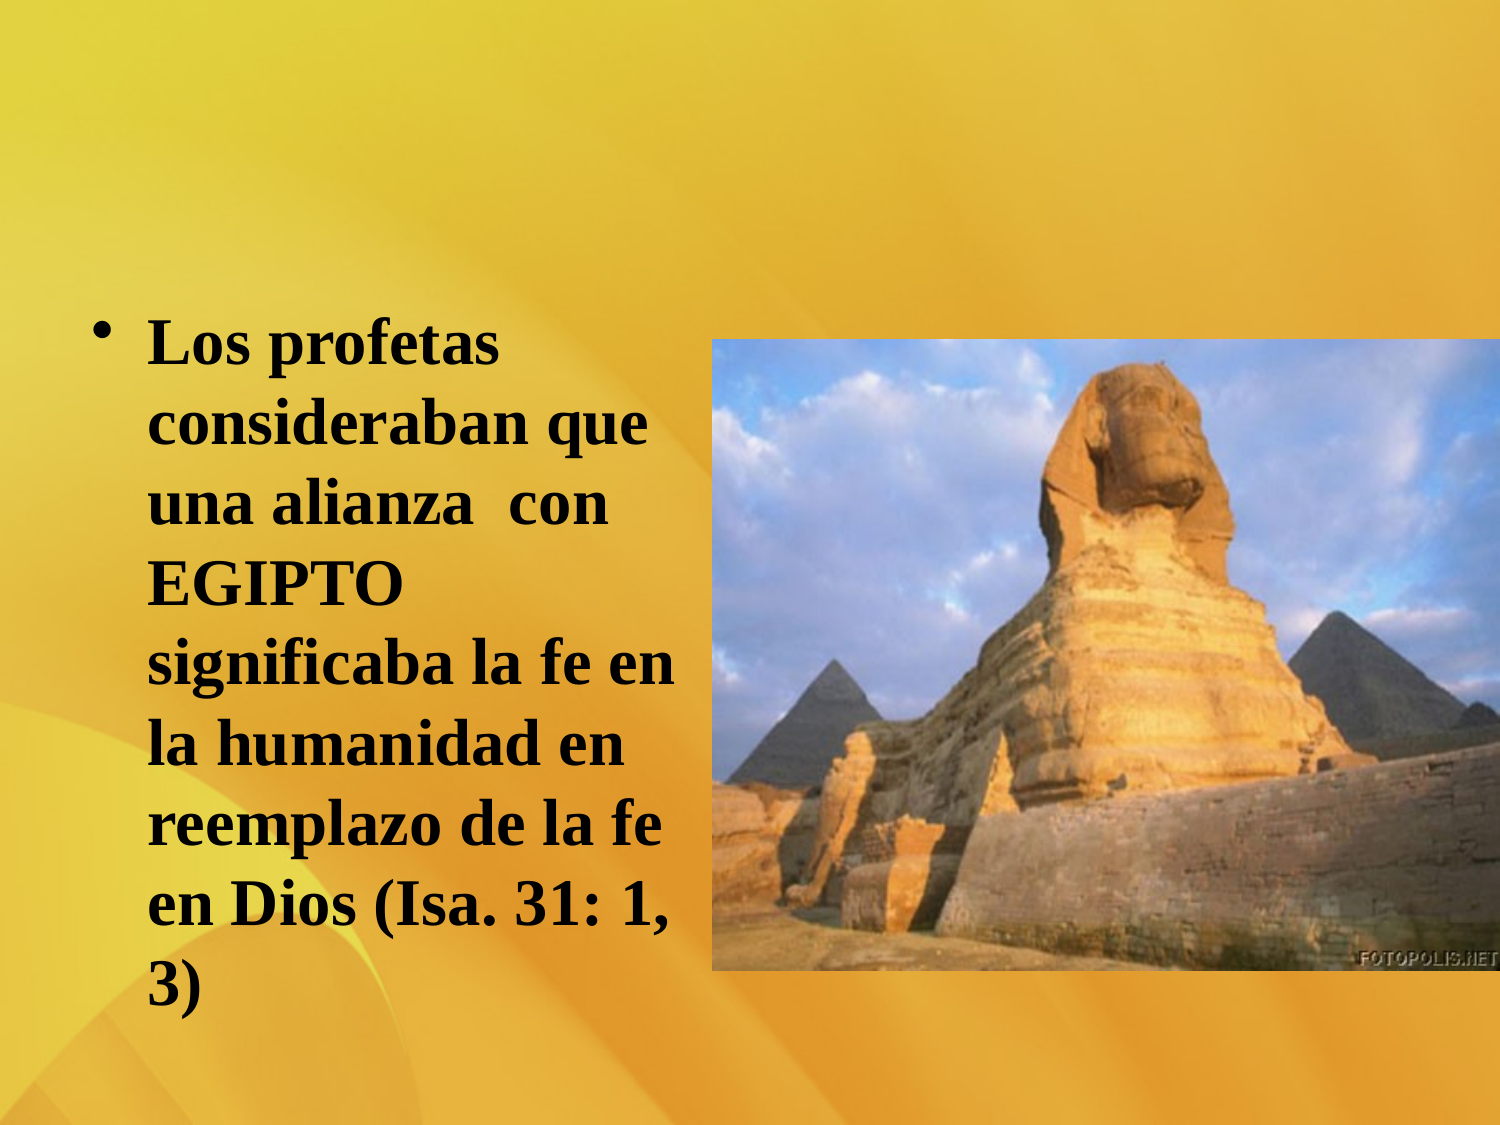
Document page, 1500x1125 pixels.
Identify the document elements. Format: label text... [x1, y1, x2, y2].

picture [0, 0, 1500, 1125]
list Los profetas consideraban que una alianza con EGIPTO significaba la fe en la humanidad en reemplazo de la fe en Dios (Isa. 31: 1, 3) [75, 290, 716, 1034]
